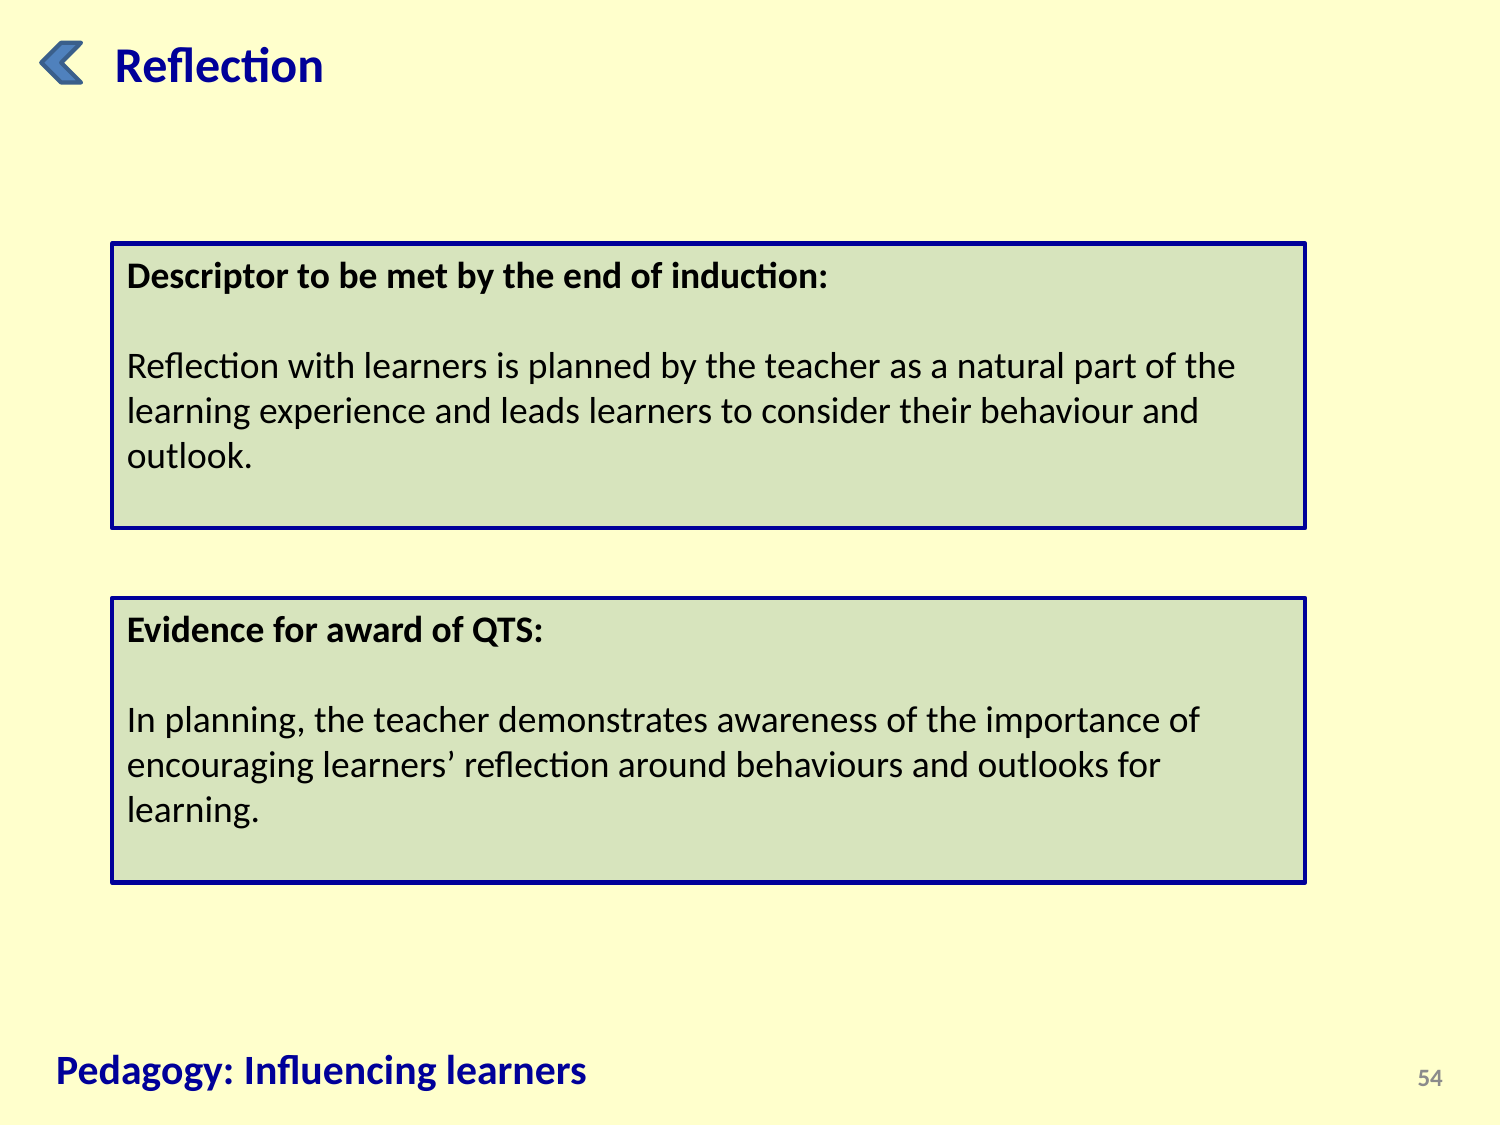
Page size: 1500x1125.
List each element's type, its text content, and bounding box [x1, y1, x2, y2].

text_box Reflection [100, 24, 1026, 100]
text_box Evidence for award of QTS: In planning, the teacher demonstrates awareness of the importance of encouraging learners’ reflection around behaviours and outlooks for learning. [112, 597, 1306, 883]
text_box [39, 40, 83, 85]
text_box Descriptor to be met by the end of induction: Reflection with learners is planned by the teacher as a natural part of the learning experience and leads learners to consider their behaviour and outlook. [112, 243, 1306, 529]
slide_number 54 [1107, 1046, 1458, 1107]
text_box Pedagogy: Influencing learners [41, 1035, 1394, 1100]
